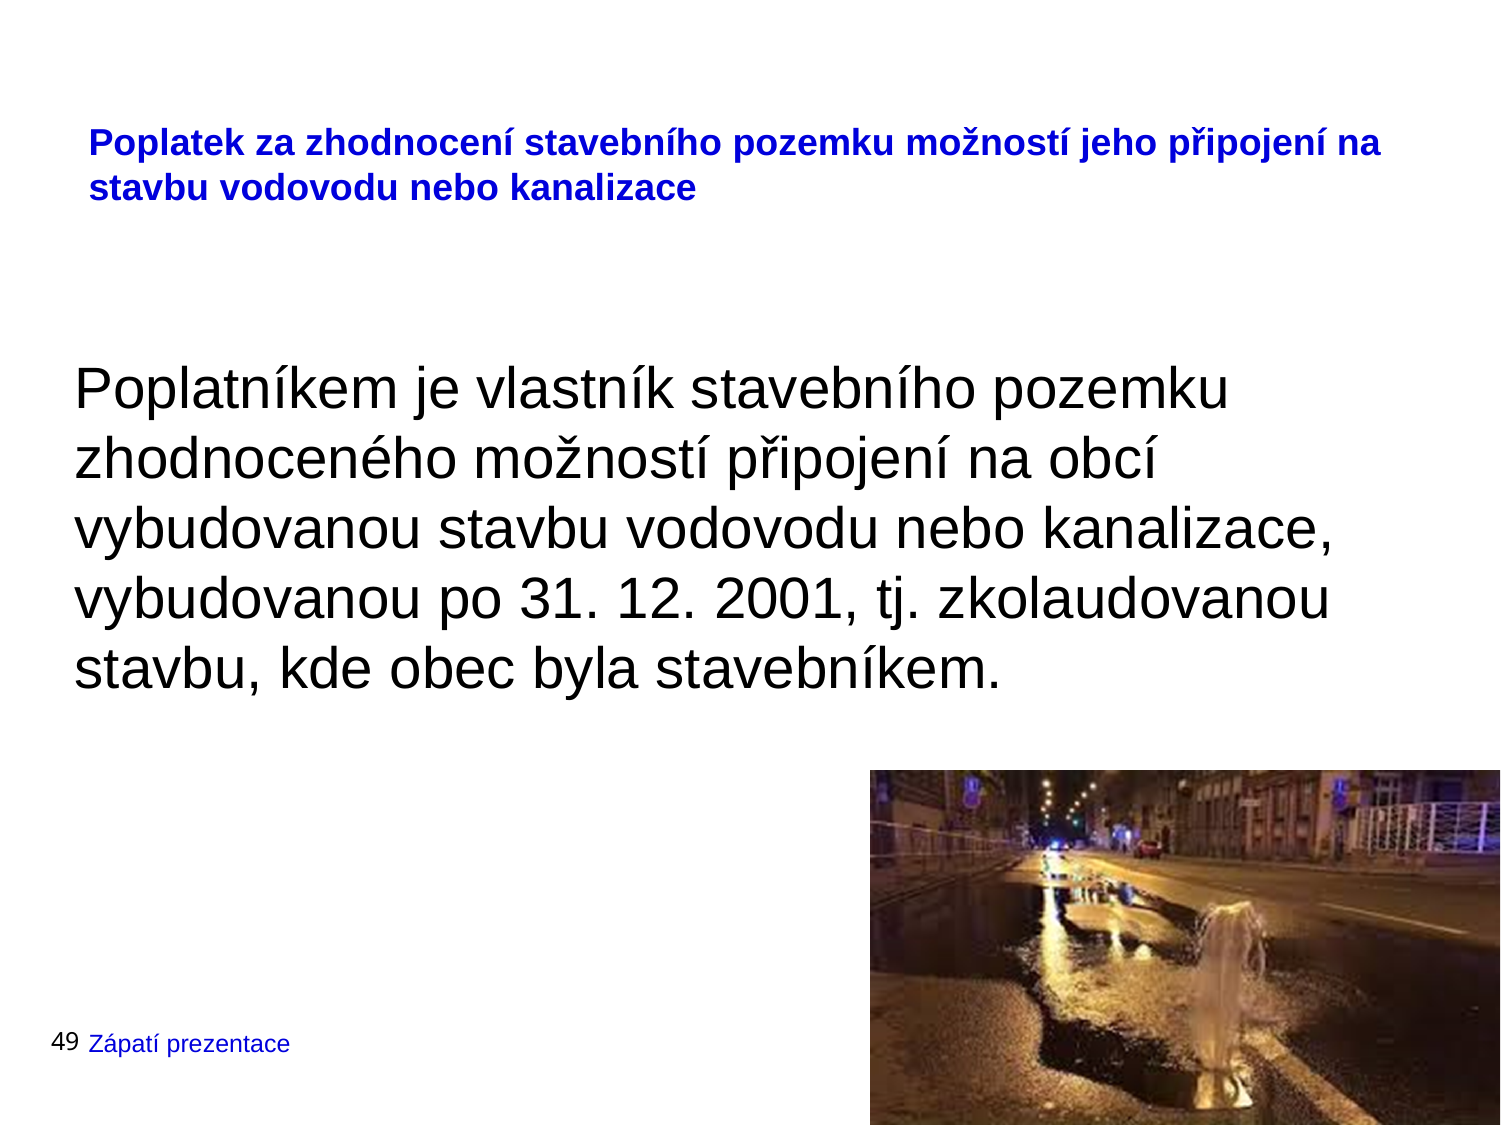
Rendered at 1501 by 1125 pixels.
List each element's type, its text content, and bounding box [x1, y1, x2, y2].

title Poplatek za zhodnocení stavebního pozemku možností jeho připojení na stavbu vodovodu nebo kanalizace [88, 118, 1412, 193]
slide_number 49 [50, 1021, 74, 1063]
picture [870, 770, 1501, 1125]
list Poplatníkem je vlastník stavebního pozemku zhodnoceného možností připojení na obcí vybudovanou stavbu vodovodu nebo kanalizace, vybudovanou po 31. 12. 2001, tj. zkolaudovanou stavbu, kde obec byla stavebníkem. [74, 350, 1425, 1083]
